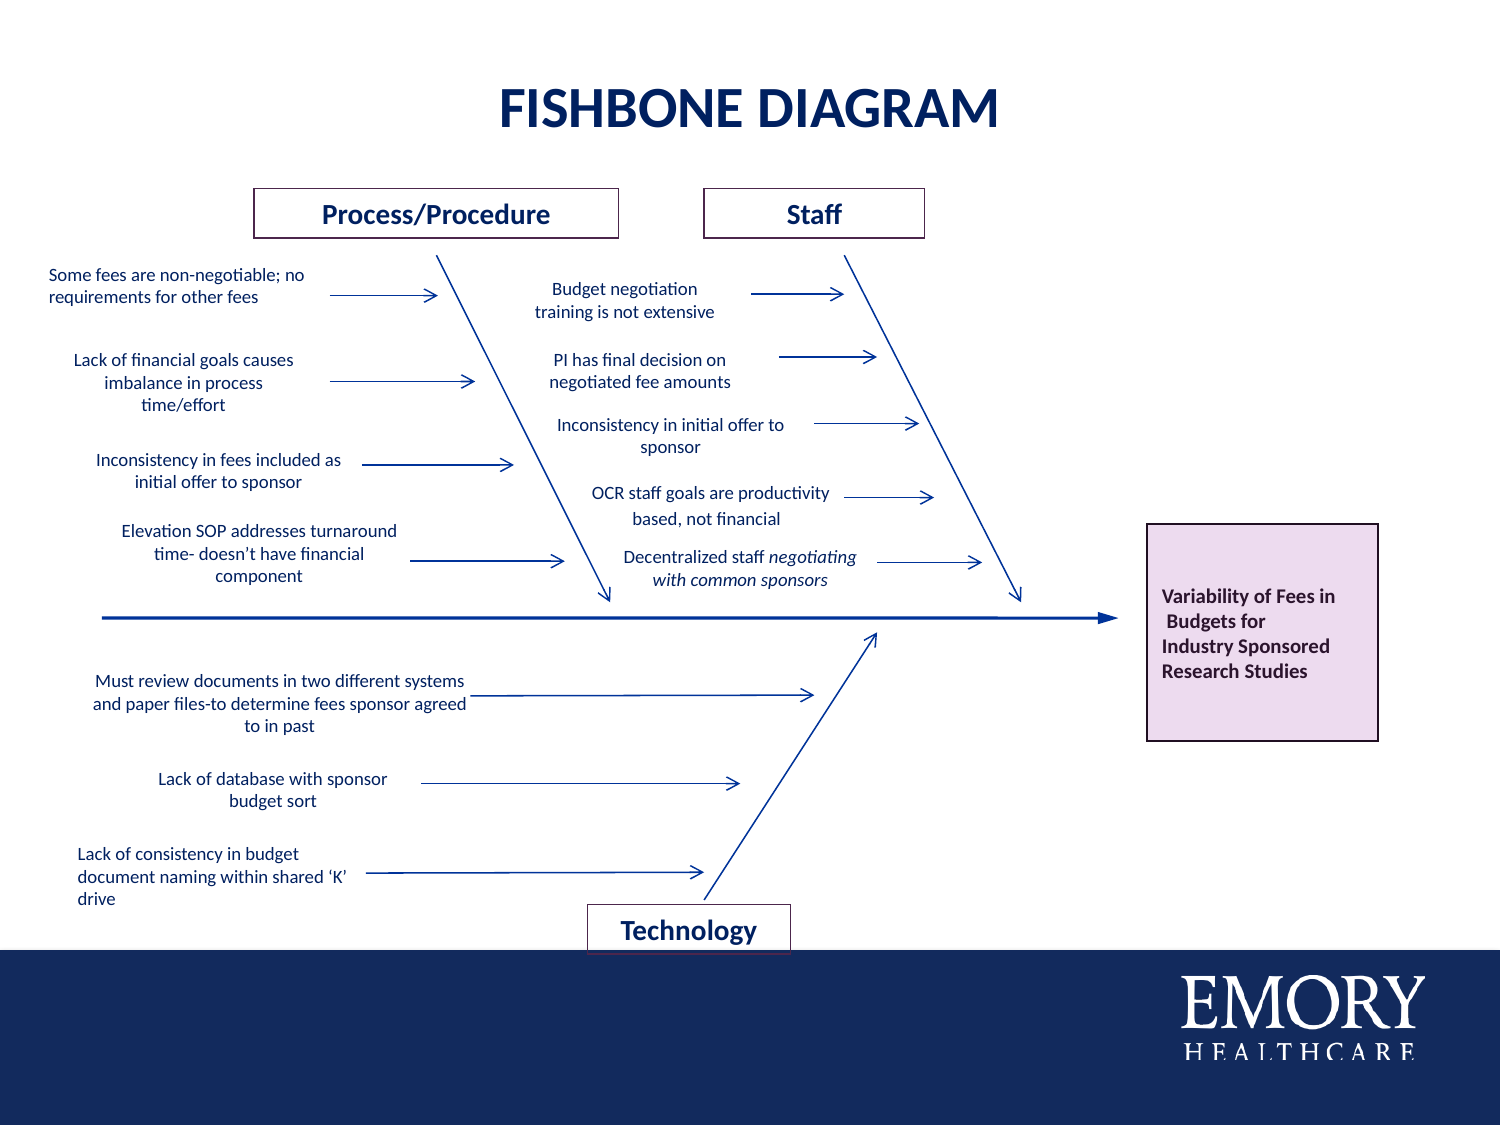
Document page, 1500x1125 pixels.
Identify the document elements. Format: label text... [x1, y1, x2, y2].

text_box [843, 255, 1022, 603]
text_box Must review documents in two different systems and paper files-to determine fees sponsor agreed to in past [74, 661, 485, 744]
text_box PI has final decision on negotiated fee amounts [616, 340, 766, 400]
text_box Elevation SOP addresses turnaround time- doesn’t have financial component [101, 511, 417, 594]
text_box Process/Procedure [254, 188, 619, 239]
text_box Lack of database with sponsor budget sort [124, 759, 422, 819]
text_box Variability of Fees in Budgets for Industry Sponsored Research Studies [1147, 523, 1378, 742]
text_box Inconsistency in fees included as initial offer to sponsor [75, 439, 362, 500]
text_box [436, 255, 611, 603]
text_box Lack of financial goals causes imbalance in process time/effort [48, 340, 320, 423]
title Fishbone Diagram [75, 45, 1425, 163]
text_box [703, 632, 878, 901]
text_box [101, 611, 1119, 625]
text_box Technology [587, 904, 791, 954]
text_box OCR staff goals are productivity based, not financial [616, 454, 838, 537]
text_box Staff [704, 188, 925, 239]
text_box Inconsistency in initial offer to sponsor [616, 405, 815, 465]
text_box Some fees are non-negotiable; no requirements for other fees [33, 255, 320, 315]
text_box Budget negotiation training is not extensive [616, 269, 736, 330]
text_box Decentralized staff negotiating with common sponsors [616, 537, 838, 598]
text_box Lack of consistency in budget document naming within shared ‘K’ drive [62, 834, 363, 917]
